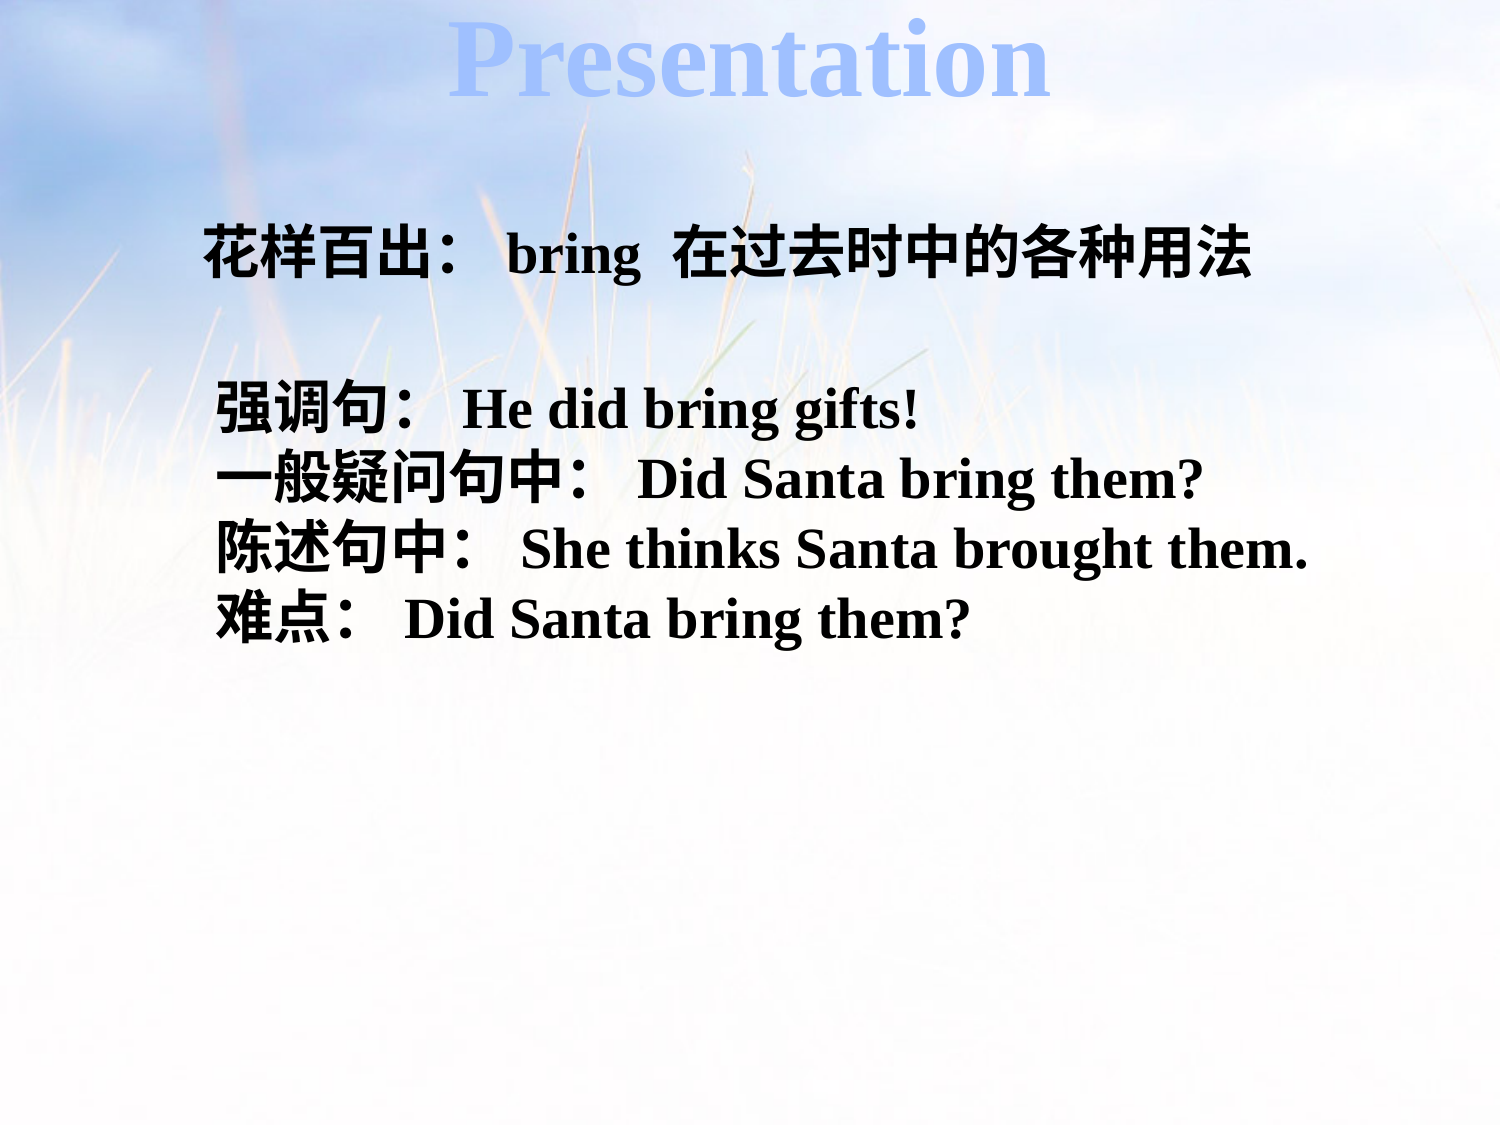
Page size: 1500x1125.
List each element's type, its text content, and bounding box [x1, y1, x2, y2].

text_box 强调句：He did bring gifts! 一般疑问句中：Did Santa bring them? 陈述句中：She thinks Santa brought them. 难点：Did Santa bring them? [200, 363, 1385, 658]
text_box Presentation [0, 0, 1500, 127]
text_box 花样百出：bring 在过去时中的各种用法 [186, 208, 1370, 293]
picture [0, 127, 1500, 1125]
